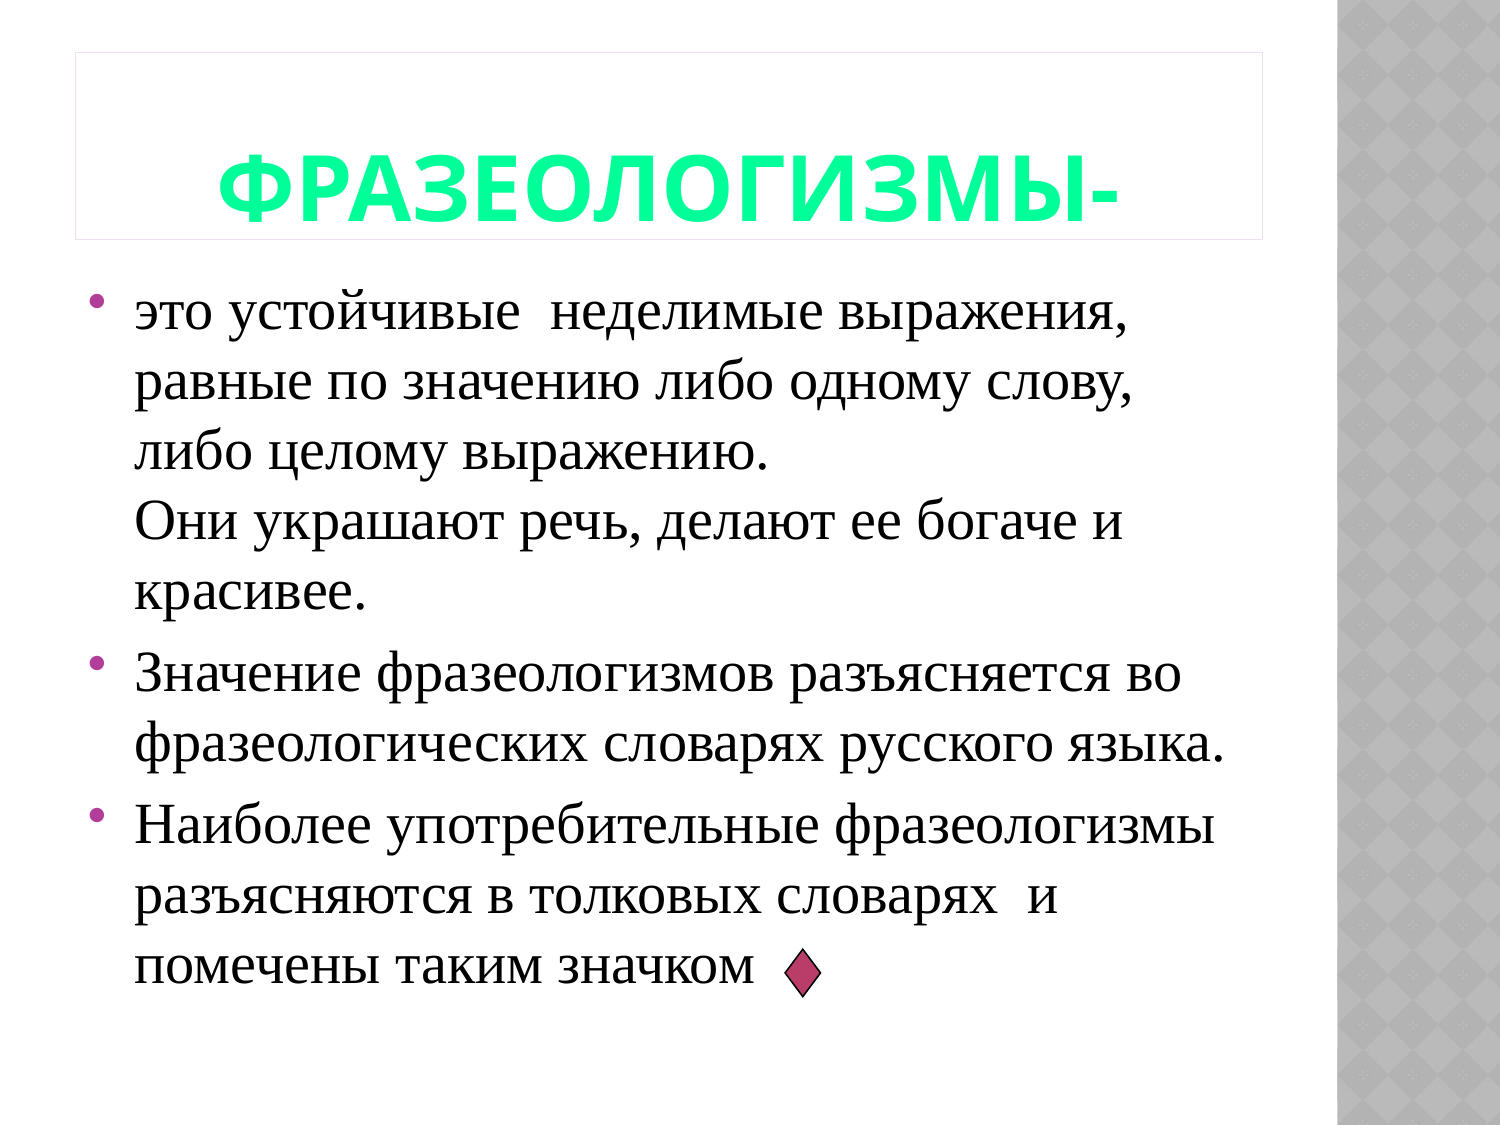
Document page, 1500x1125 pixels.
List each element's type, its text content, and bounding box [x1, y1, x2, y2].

text_box [785, 949, 821, 997]
list это устойчивые неделимые выражения, равные по значению либо одному слову, либо целому выражению. Они украшают речь, делают ее богаче и красивее. Значение фразеологизмов разъясняется во фразеологических словарях русского языка. Наиболее употребительные фразеологизмы разъясняются в толковых словарях и помечены таким значком [75, 264, 1263, 1059]
title Фразеологизмы- [75, 52, 1263, 240]
